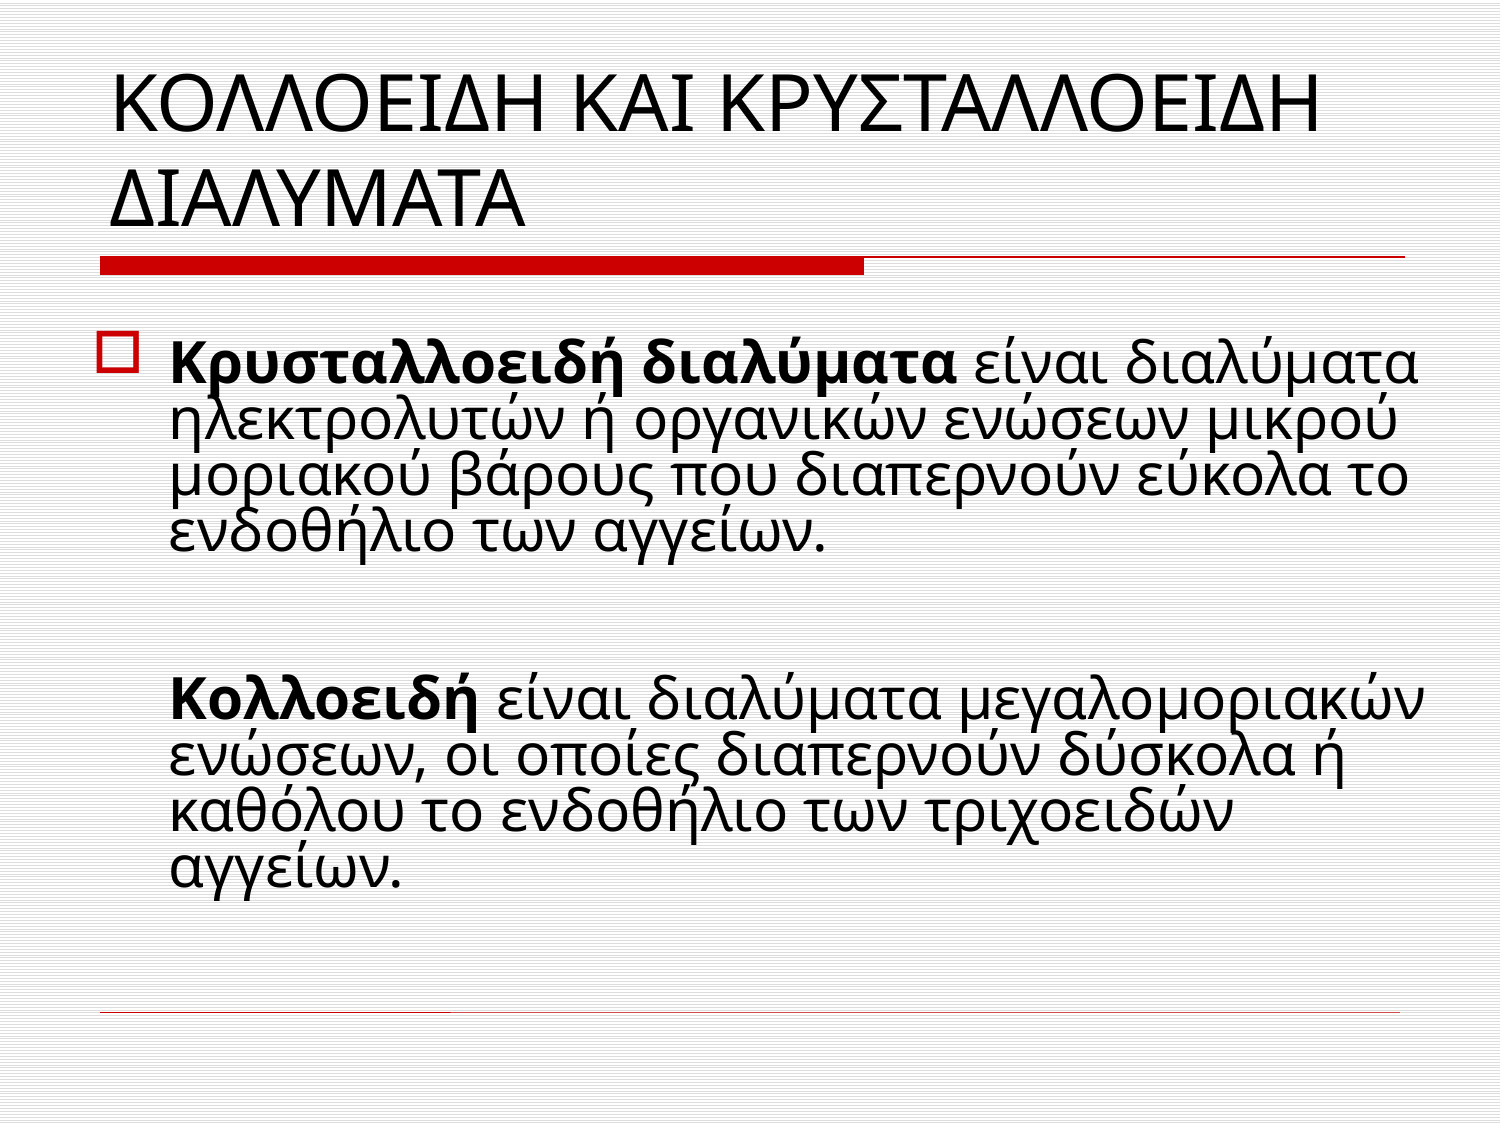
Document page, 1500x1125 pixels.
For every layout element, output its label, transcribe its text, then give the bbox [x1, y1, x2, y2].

title ΚΟΛΛΟΕΙΔΗ ΚΑΙ ΚΡΥΣΤΑΛΛΟΕΙΔΗ ΔΙΑΛΥΜΑΤΑ [93, 49, 1407, 250]
list Κρυσταλλοειδή διαλύματα είναι διαλύματα ηλεκτρολυτών ή οργανικών ενώσεων μικρού μοριακού βάρους που διαπερνούν εύκολα το ενδοθήλιο των αγγείων. Κολλοειδή είναι διαλύματα μεγαλομοριακών ενώσεων, οι οποίες διαπερνούν δύσκολα ή καθόλου το ενδοθήλιο των τριχοειδών αγγείων. [76, 330, 1470, 1059]
